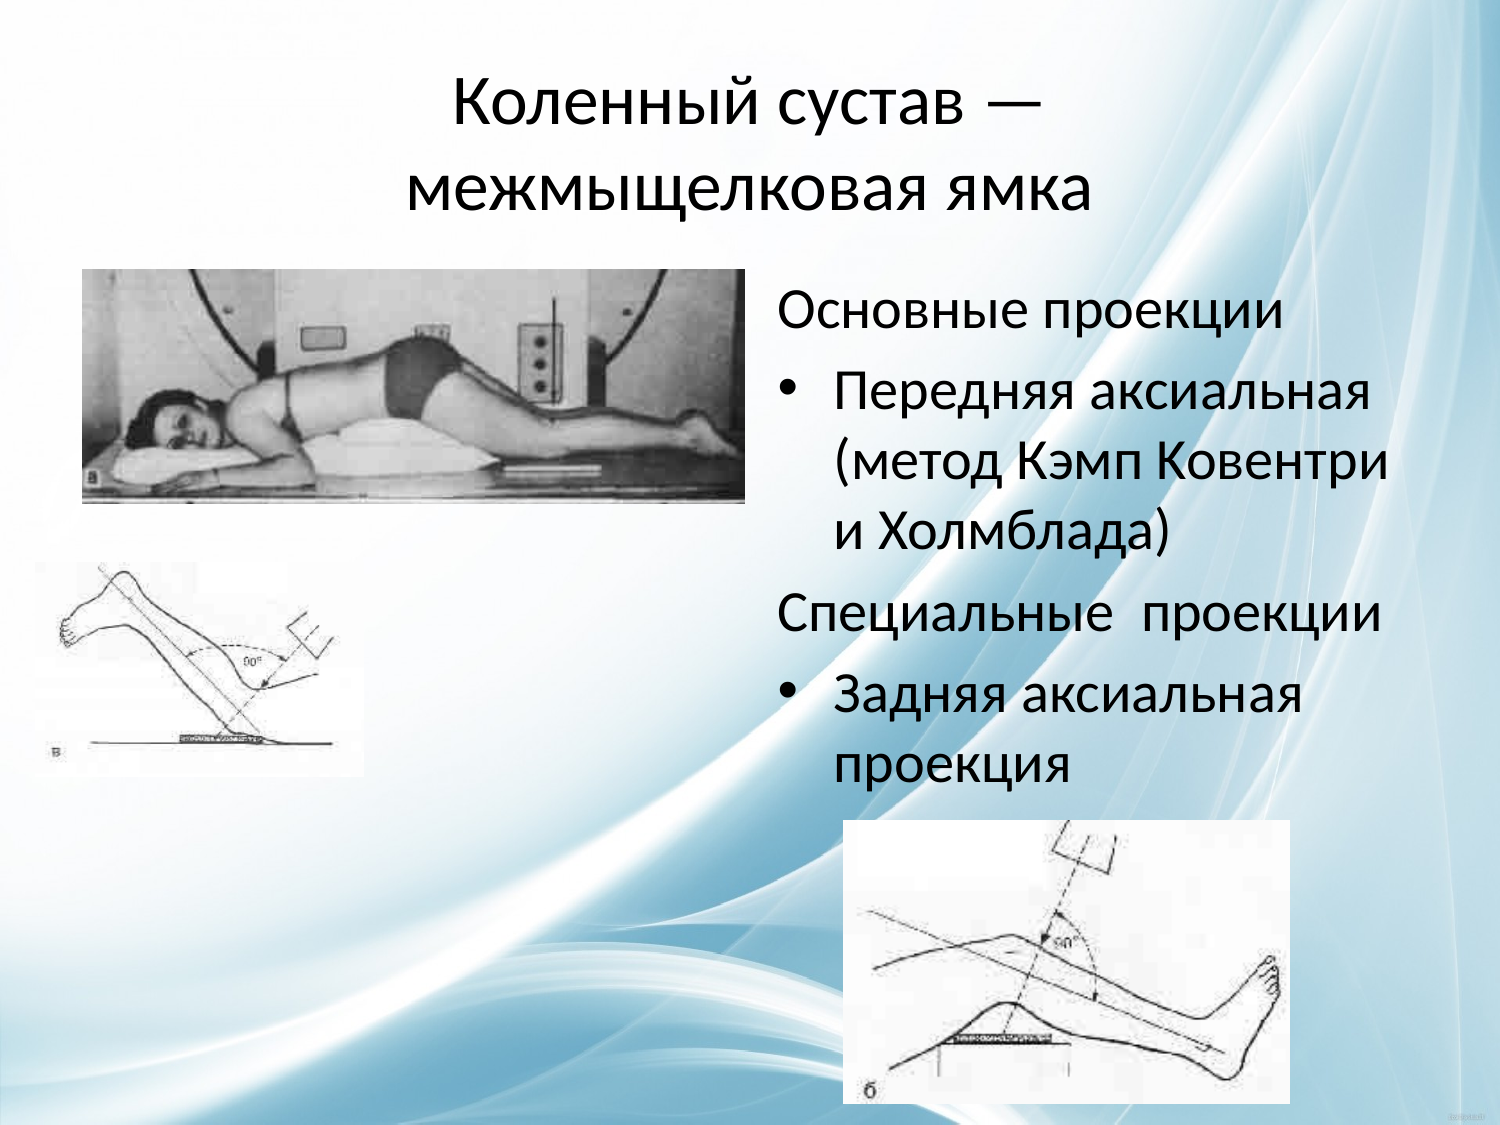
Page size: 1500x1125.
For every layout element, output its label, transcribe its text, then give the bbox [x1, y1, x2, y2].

list Основные проекции Передняя аксиальная (метод Кэмп Koвентри и Холмблада) Специальныe проекции Задняя аксиальная проекция [762, 262, 1425, 1005]
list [81, 269, 745, 505]
title Коленный сустав — межмыщелковая ямка [75, 45, 1425, 233]
picture [0, 0, 1500, 1125]
